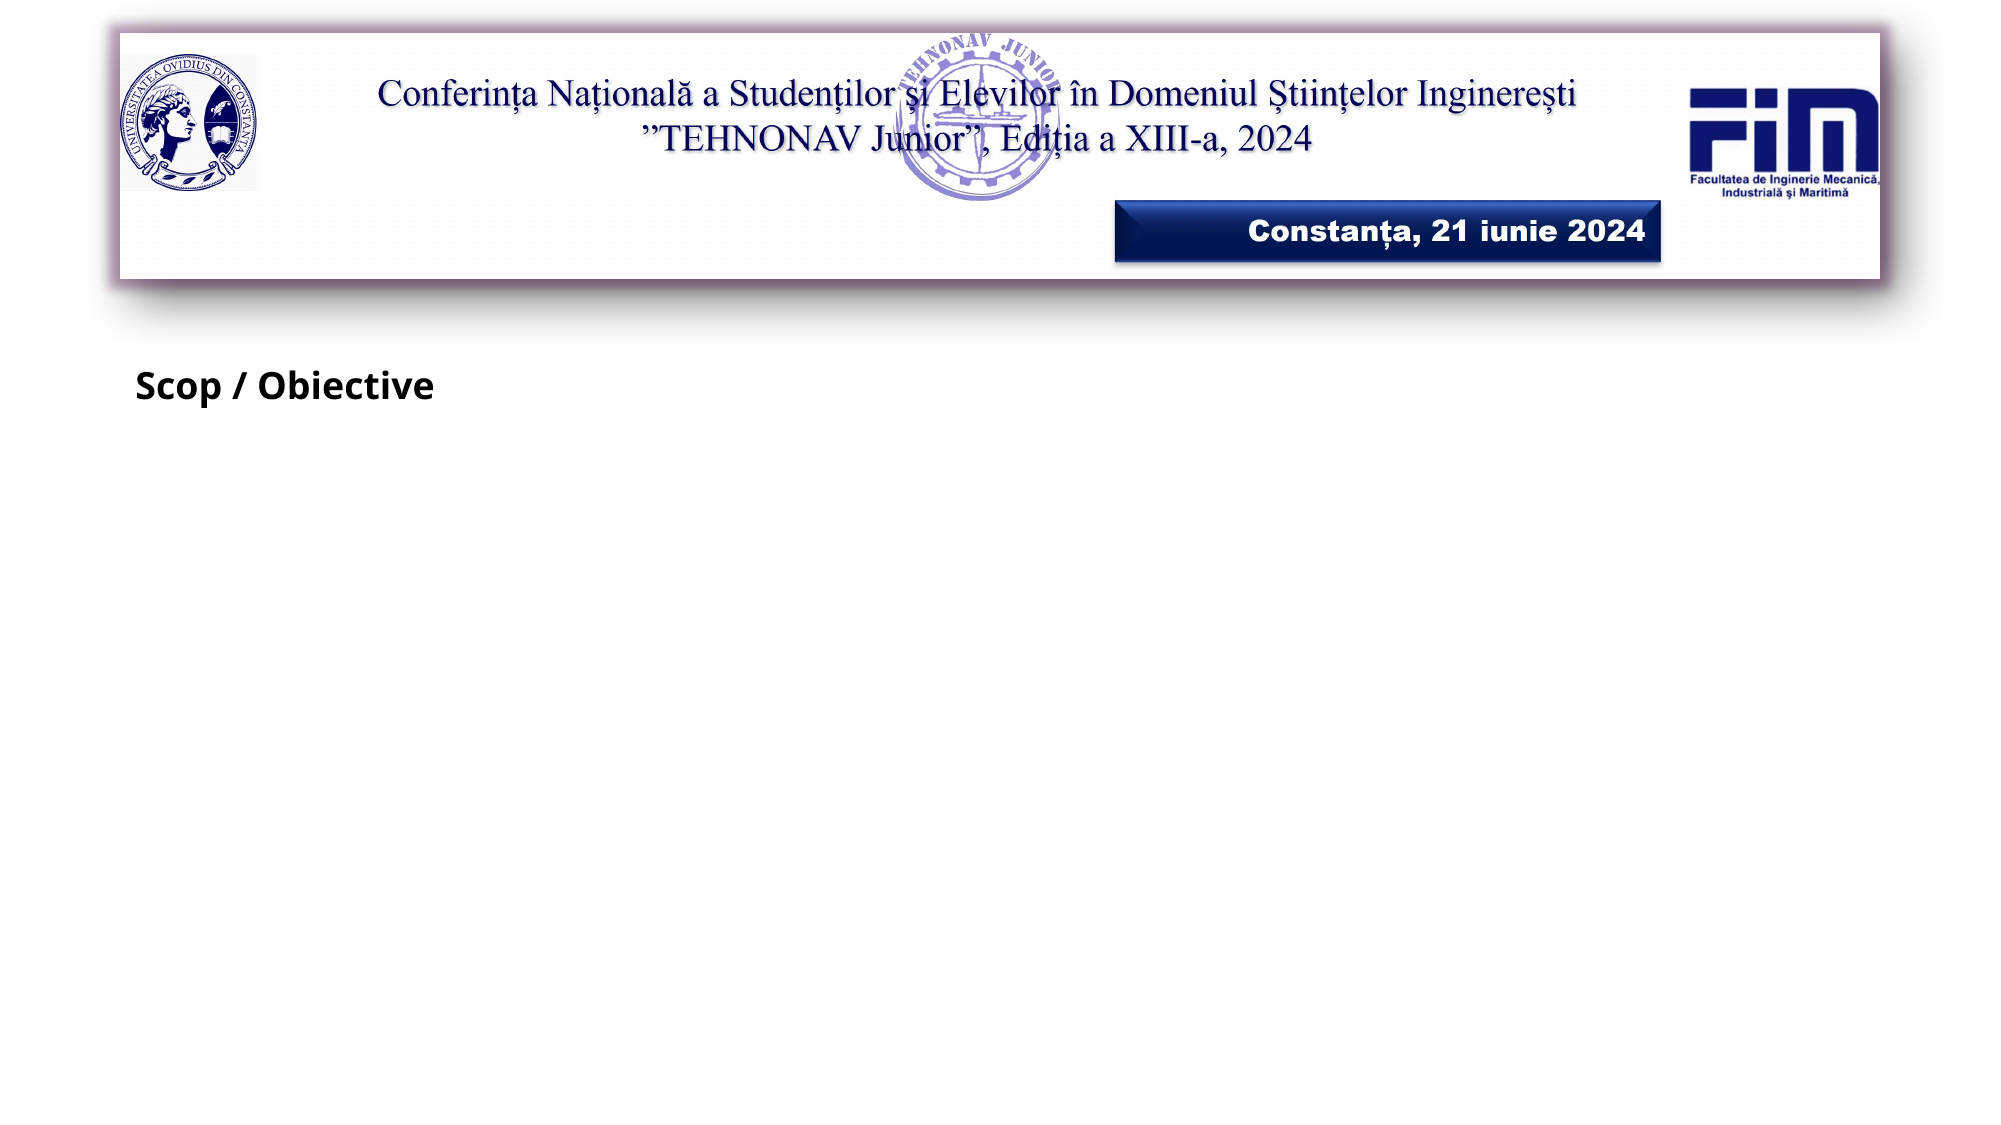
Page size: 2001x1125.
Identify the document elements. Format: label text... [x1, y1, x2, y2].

picture [119, 33, 1881, 280]
text_box Scop / Obiective [120, 356, 1415, 416]
